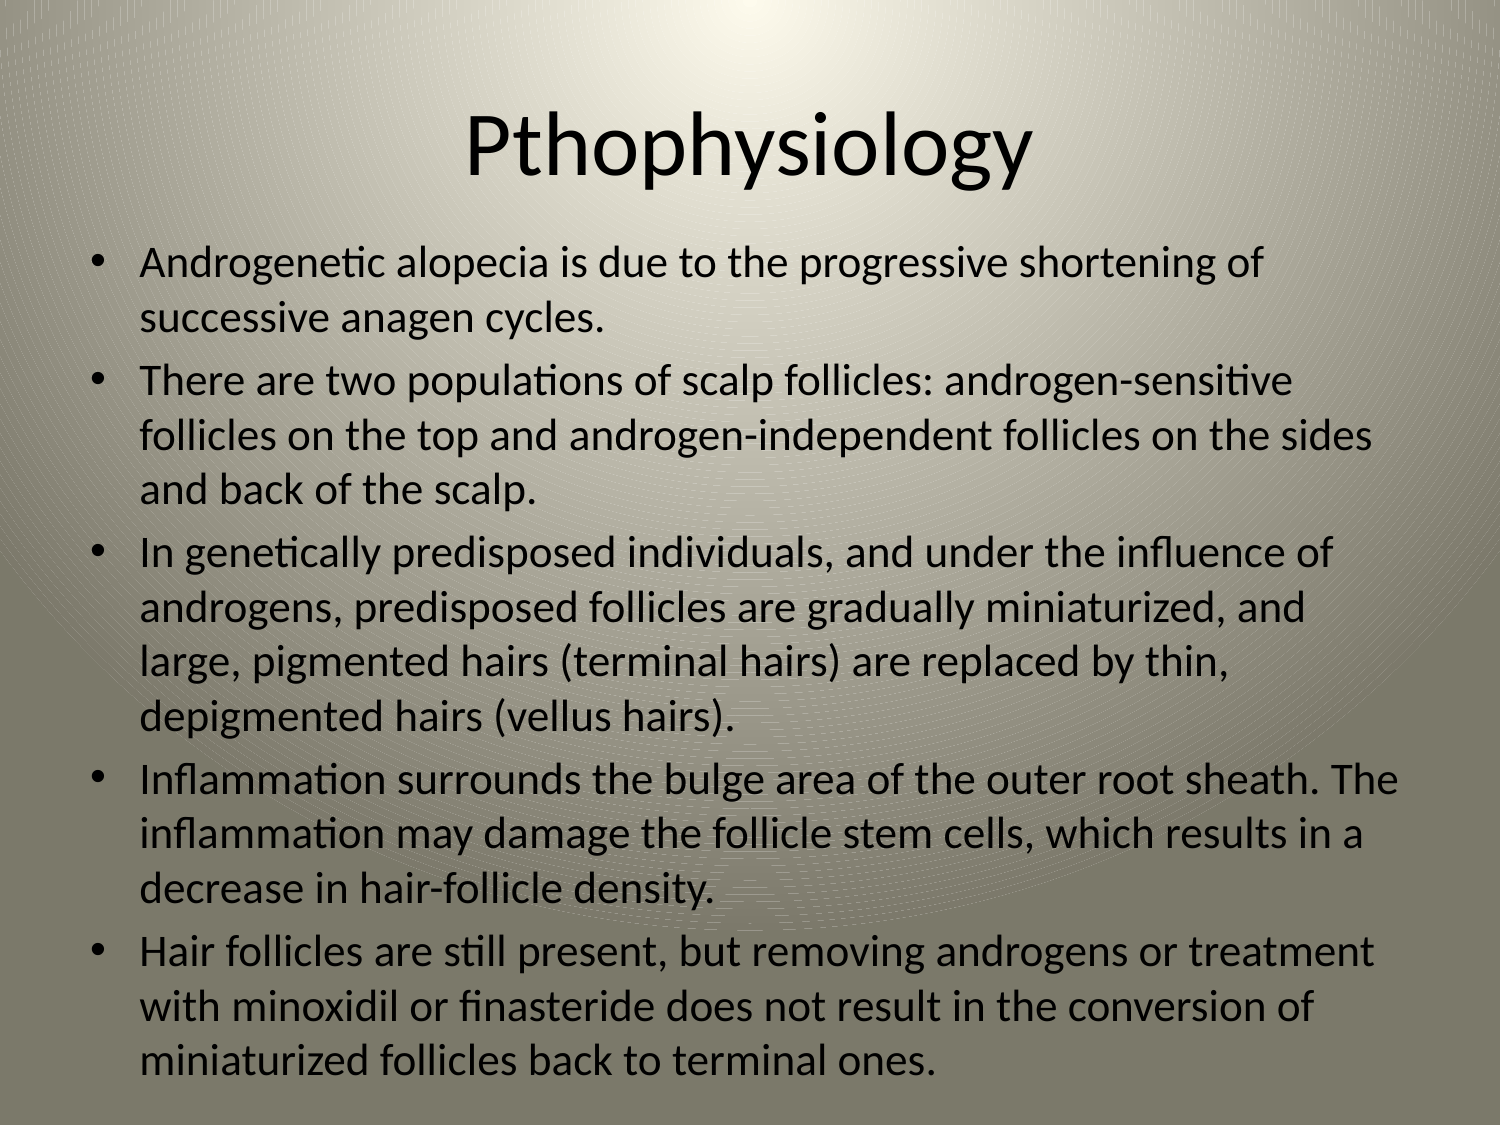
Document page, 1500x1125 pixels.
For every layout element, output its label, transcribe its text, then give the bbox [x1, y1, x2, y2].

list Androgenetic alopecia is due to the progressive shortening of successive anagen cycles. There are two populations of scalp follicles: androgen-sensitive follicles on the top and androgen-independent follicles on the sides and back of the scalp. In genetically predisposed individuals, and under the influence of androgens, predisposed follicles are gradually miniaturized, and large, pigmented hairs (terminal hairs) are replaced by thin, depigmented hairs (vellus hairs). Inflammation surrounds the bulge area of the outer root sheath. The inflammation may damage the follicle stem cells, which results in a decrease in hair-follicle density. Hair follicles are still present, but removing androgens or treatment with minoxidil or finasteride does not result in the conversion of miniaturized follicles back to terminal ones. [75, 224, 1425, 1100]
title Pthophysiology [75, 45, 1425, 224]
